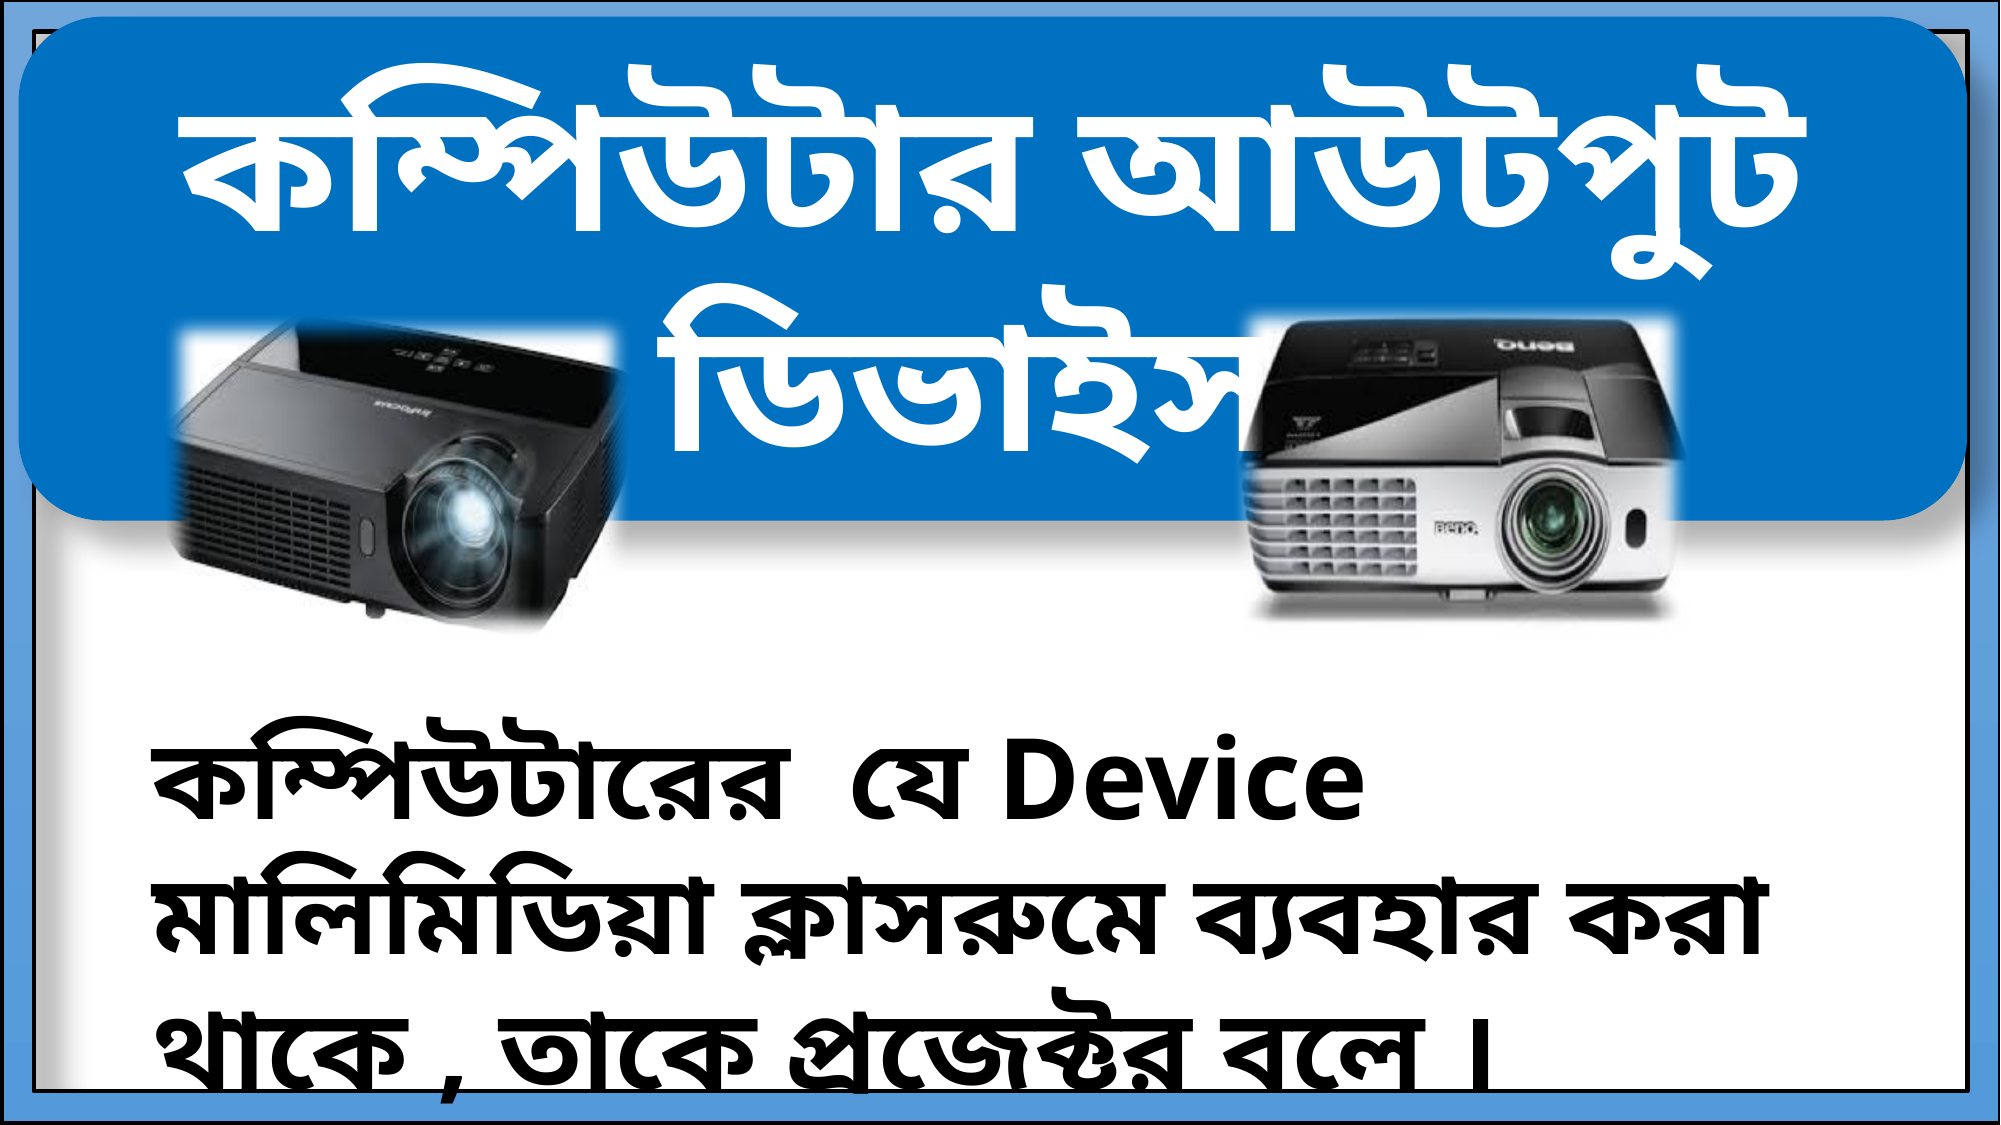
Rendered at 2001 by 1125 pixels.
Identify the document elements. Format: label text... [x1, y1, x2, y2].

text_box কম্পিউটারের যে Device মালিমিডিয়া ক্লাসরুমে ব্যবহার করা থাকে , তাকে প্রজেক্টর বলে । [137, 699, 1968, 1120]
picture [1231, 299, 1692, 638]
text_box [1, 0, 2000, 1124]
picture [162, 312, 632, 638]
text_box কম্পিউটার আউটপুট ডিভাইস [18, 16, 1968, 521]
